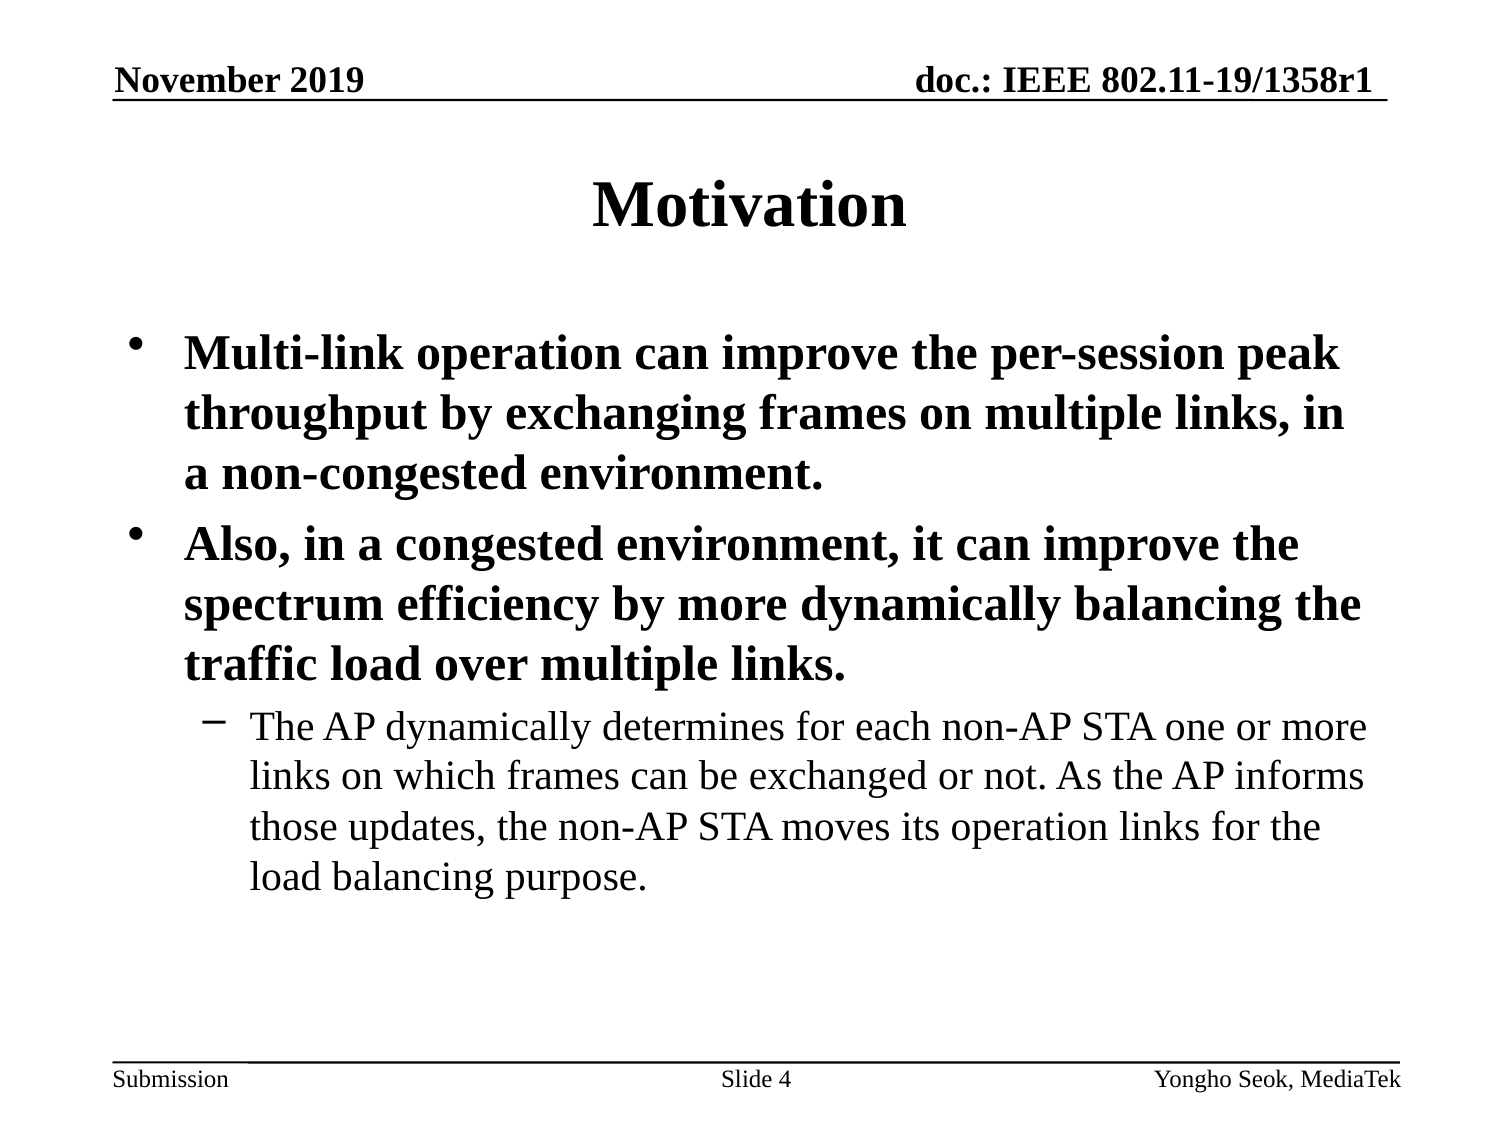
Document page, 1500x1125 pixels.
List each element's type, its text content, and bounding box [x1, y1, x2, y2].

slide_number Slide 4 [712, 1061, 800, 1093]
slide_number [114, 54, 368, 101]
title Motivation [0, 112, 1500, 288]
footer Yongho Seok, MediaTek [1150, 1061, 1402, 1093]
list Multi-link operation can improve the per-session peak throughput by exchanging frames on multiple links, in a non-congested environment. Also, in a congested environment, it can improve the spectrum efficiency by more dynamically balancing the traffic load over multiple links. The AP dynamically determines for each non-AP STA one or more links on which frames can be exchanged or not. As the AP informs those updates, the non-AP STA moves its operation links for the load balancing purpose. [112, 312, 1388, 988]
